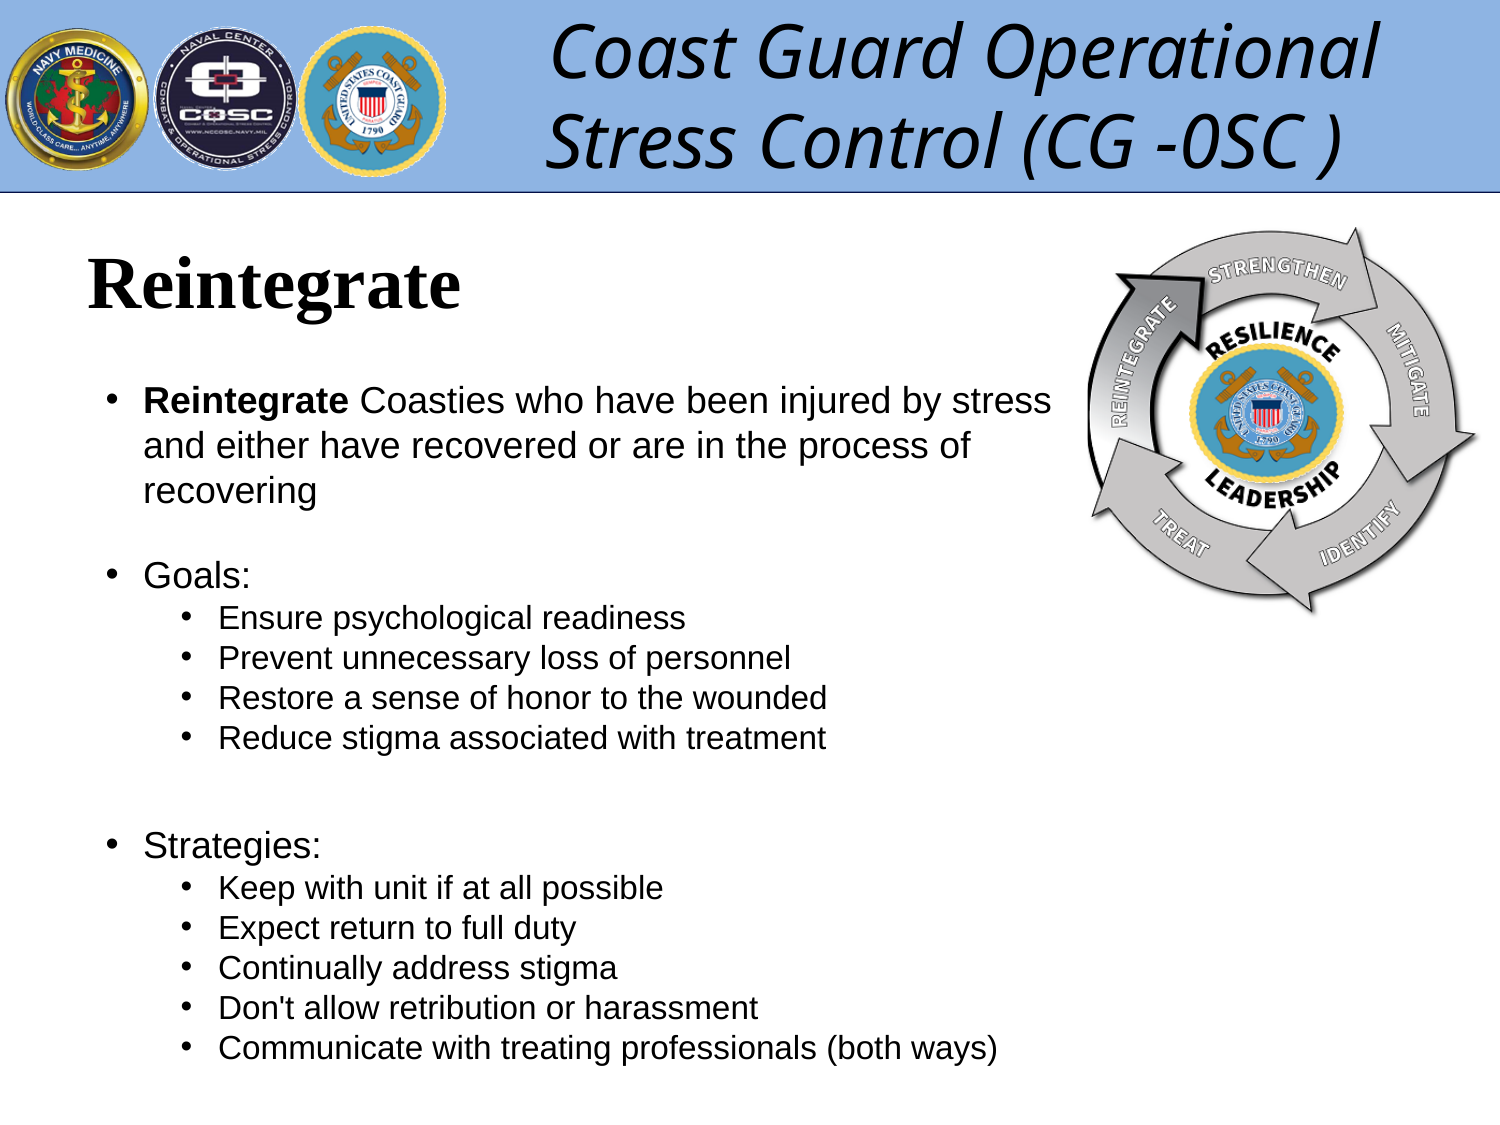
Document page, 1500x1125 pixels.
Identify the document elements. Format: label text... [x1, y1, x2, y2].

picture [0, 192, 1500, 196]
title Reintegrate [87, 226, 1087, 326]
list Reintegrate Coasties who have been injured by stress and either have recovered or are in the process of recovering Goals: Ensure psychological readiness Prevent unnecessary loss of personnel Restore a sense of honor to the wounded Reduce stigma associated with treatment Strategies: Keep with unit if at all possible Expect return to full duty Continually address stigma Don't allow retribution or harassment Communicate with treating professionals (both ways) [90, 368, 1088, 975]
picture [1087, 224, 1482, 622]
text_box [0, 0, 1500, 192]
